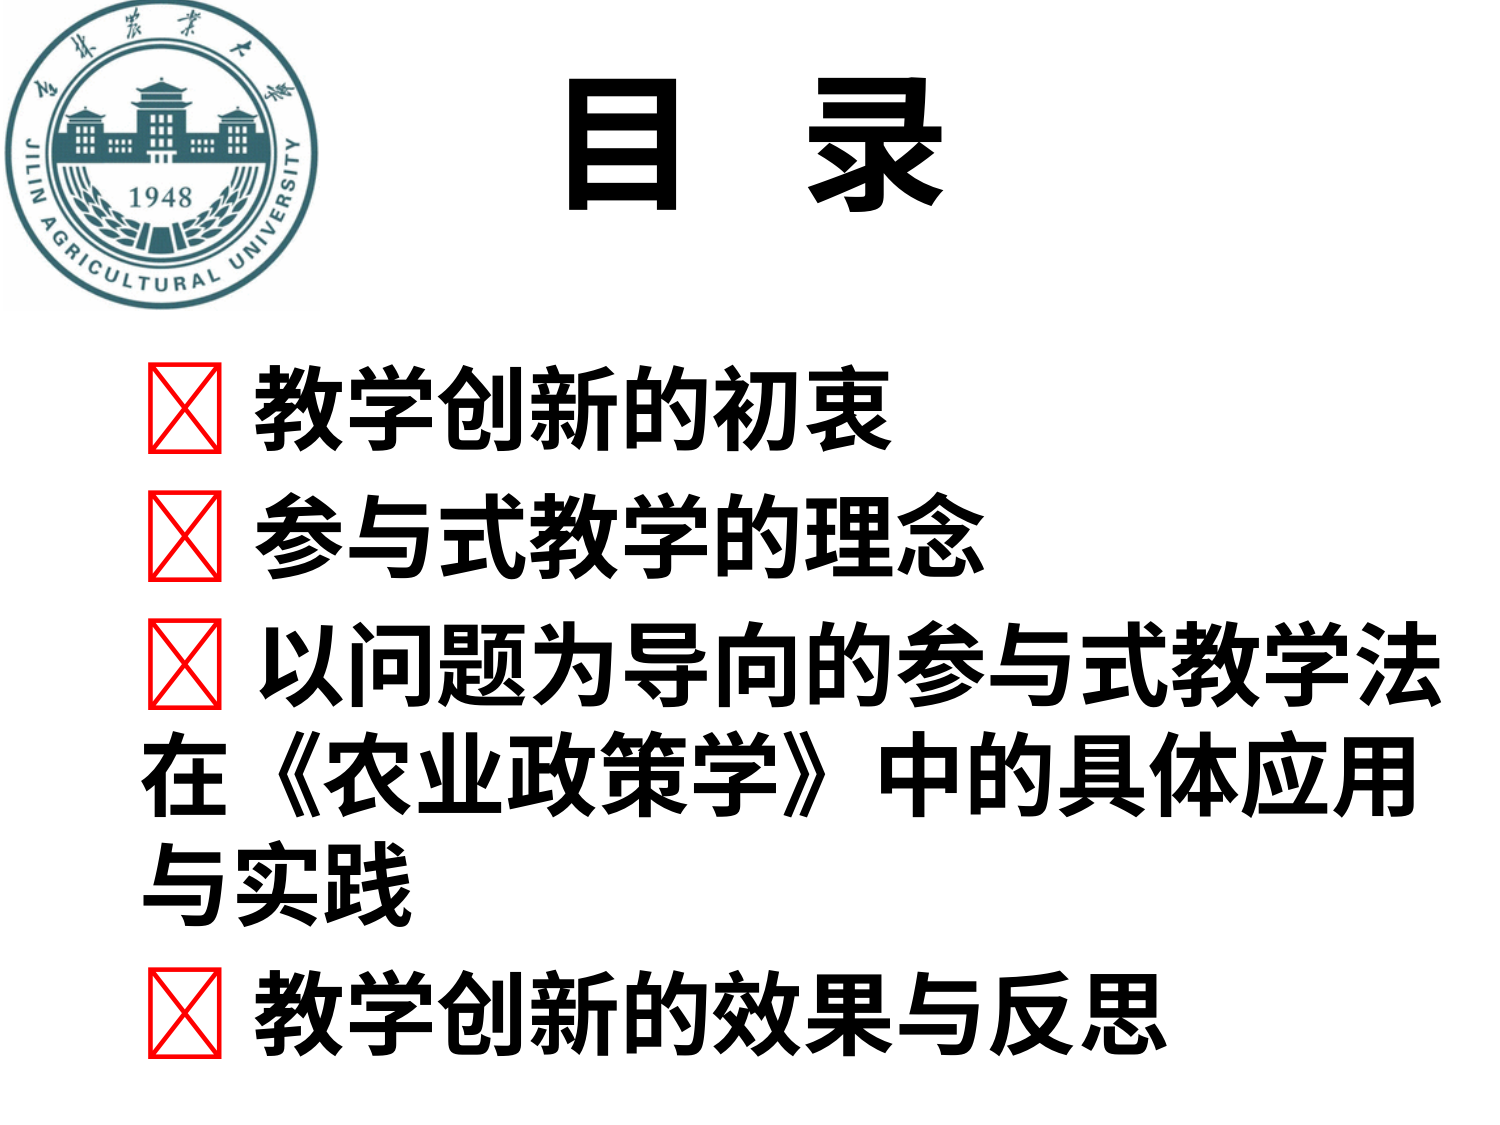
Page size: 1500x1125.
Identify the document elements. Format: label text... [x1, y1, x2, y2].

list 教学创新的初衷 参与式教学的理念 以问题为导向的参与式教学法在《农业政策学》中的具体应用与实践 教学创新的效果与反思 [124, 344, 1490, 1100]
title 目 录 [320, 44, 1426, 233]
picture [3, 0, 320, 311]
